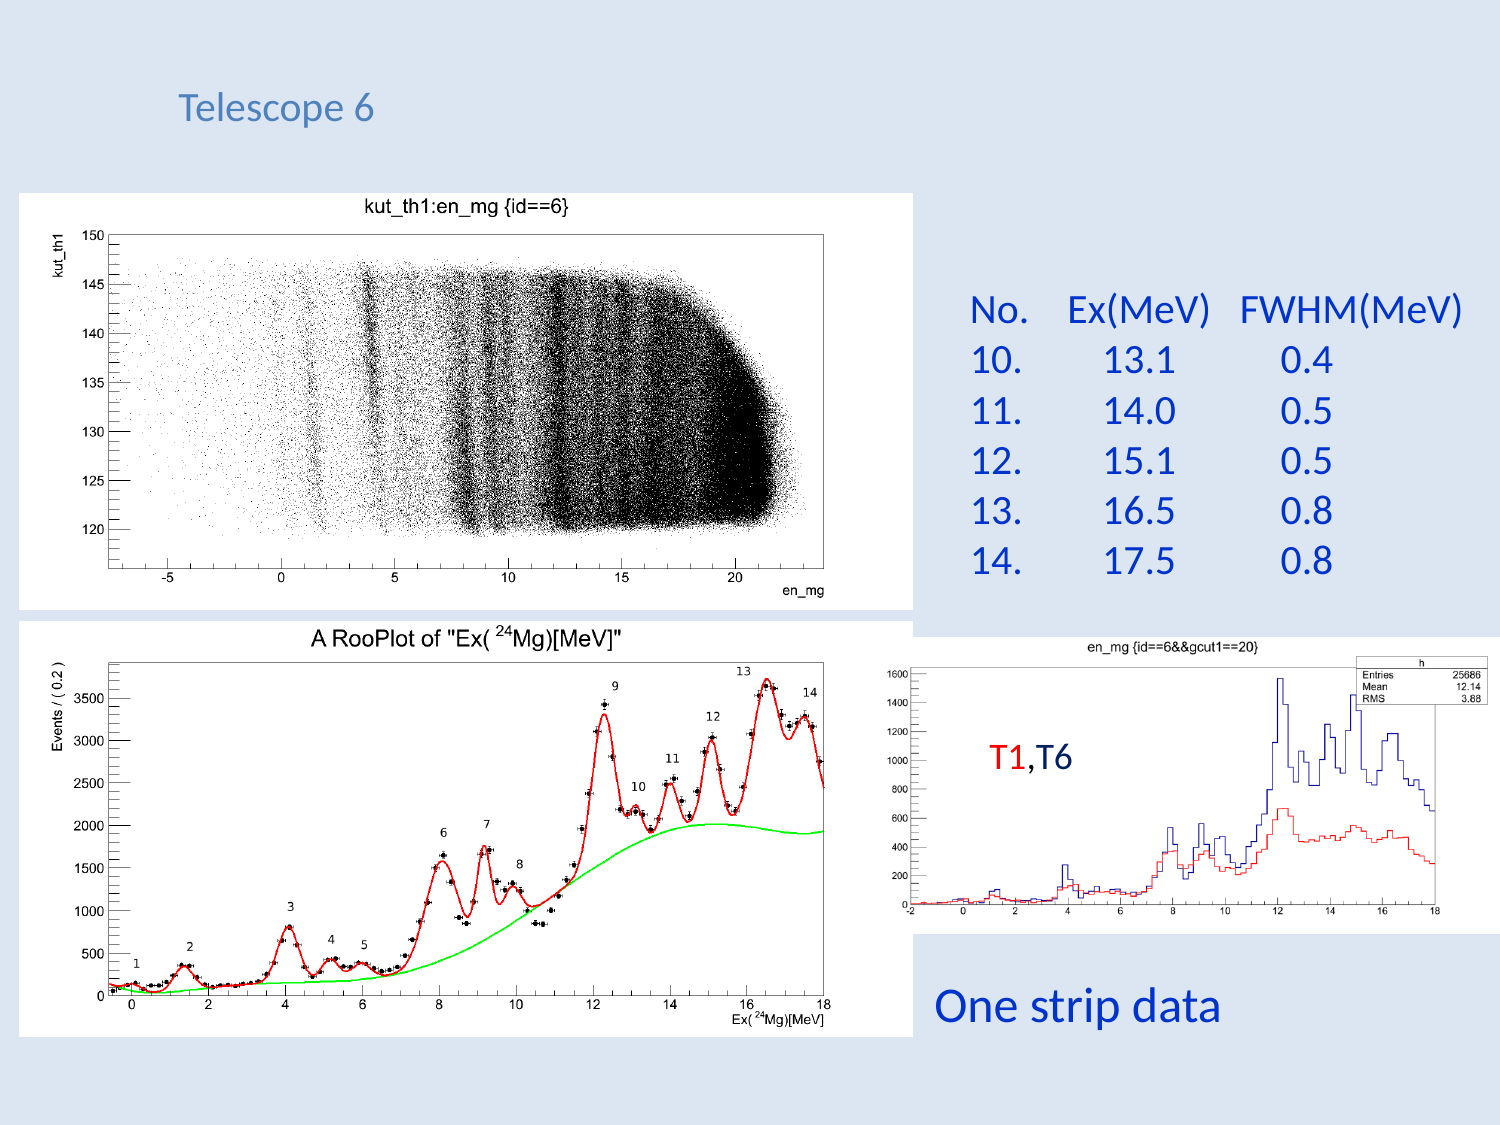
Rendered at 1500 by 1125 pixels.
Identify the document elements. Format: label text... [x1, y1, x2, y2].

text_box No. Ex(MeV) FWHM(MeV) 13.1 0.4 14.0 0.5 15.1 0.5 16.5 0.8 17.5 0.8 [955, 274, 1480, 635]
text_box One strip data [919, 964, 1238, 1040]
picture [18, 193, 913, 610]
text_box Telescope 6 [163, 71, 391, 137]
picture [18, 620, 1500, 1037]
